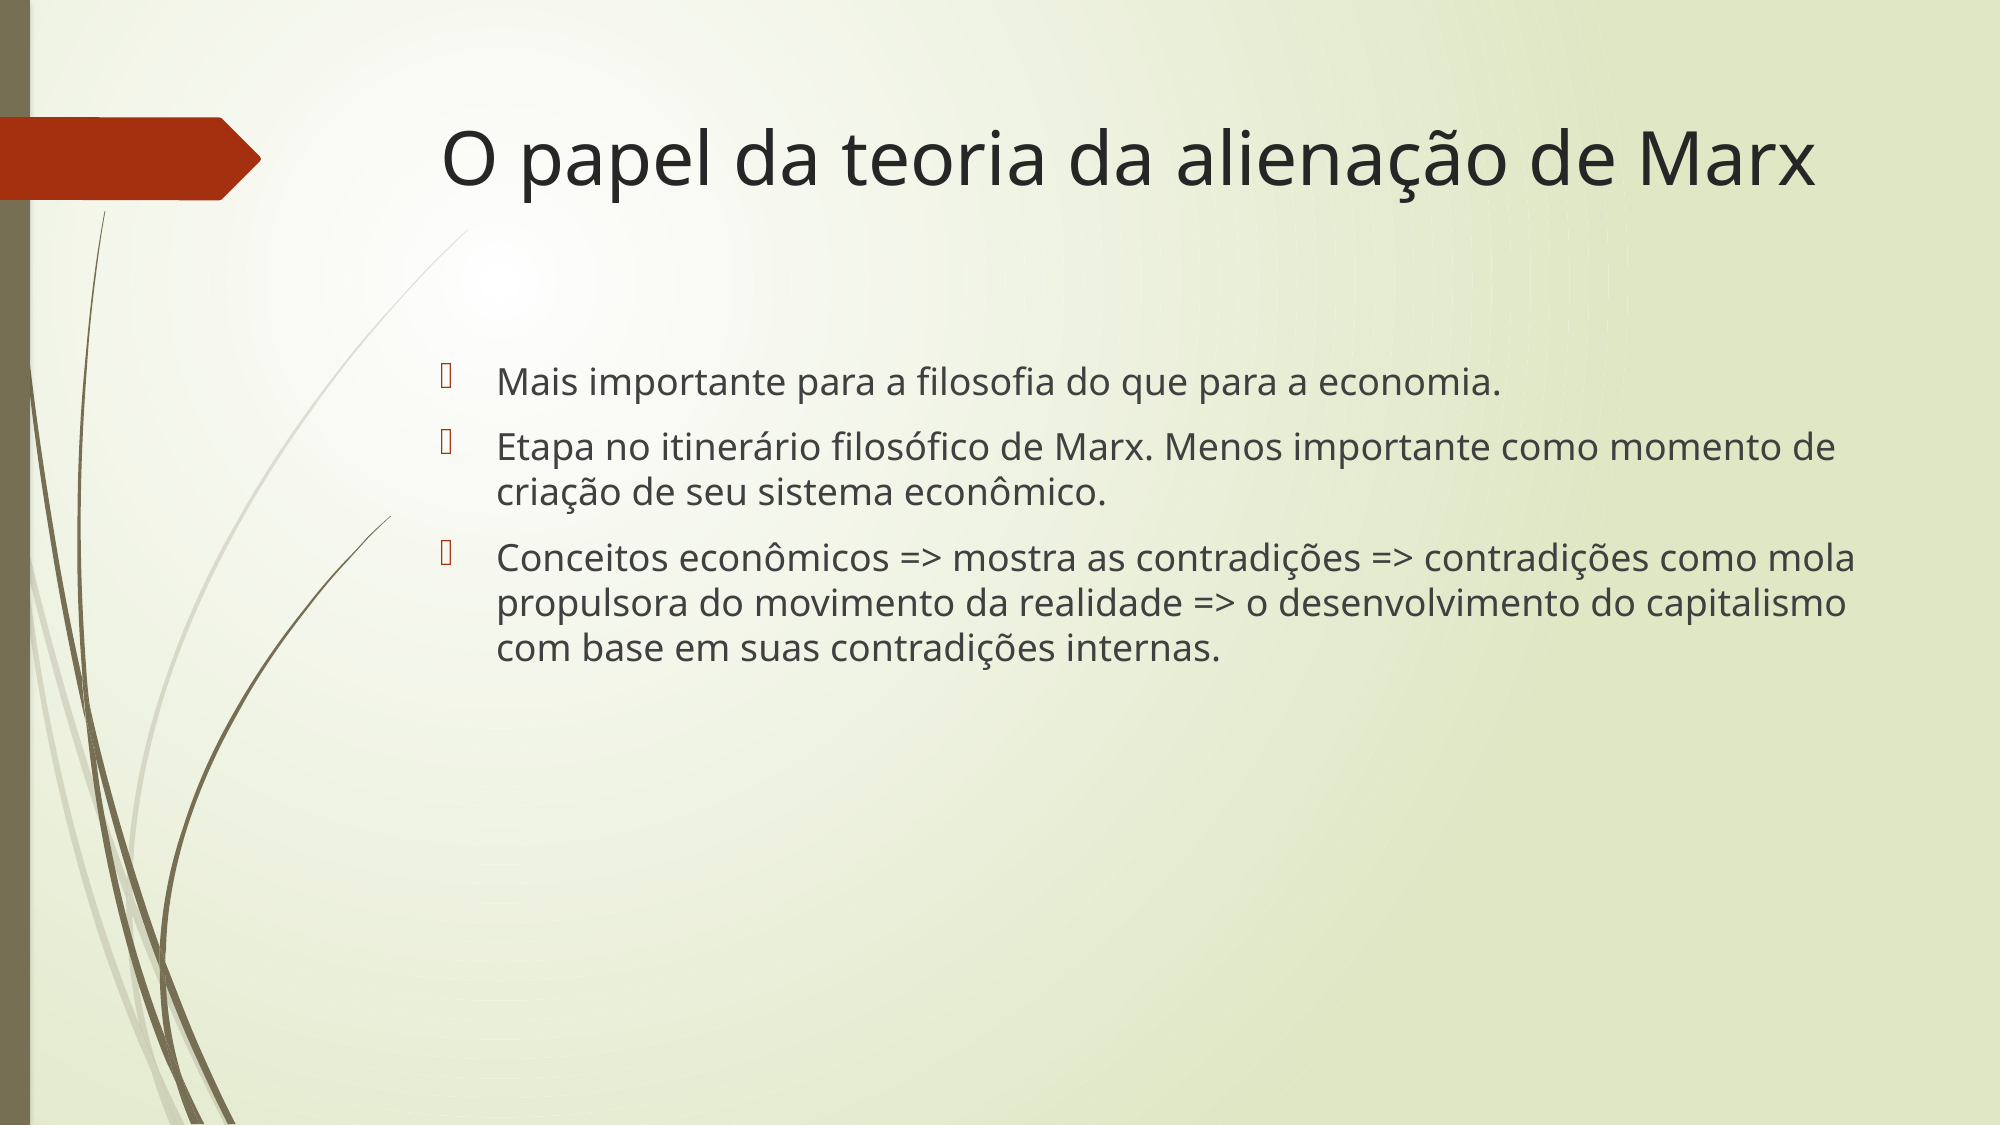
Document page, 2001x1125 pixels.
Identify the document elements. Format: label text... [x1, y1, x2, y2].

list Mais importante para a filosofia do que para a economia. Etapa no itinerário filosófico de Marx. Menos importante como momento de criação de seu sistema econômico. Conceitos econômicos => mostra as contradições => contradições como mola propulsora do movimento da realidade => o desenvolvimento do capitalismo com base em suas contradições internas. [424, 350, 1888, 970]
title O papel da teoria da alienação de Marx [425, 102, 1888, 313]
